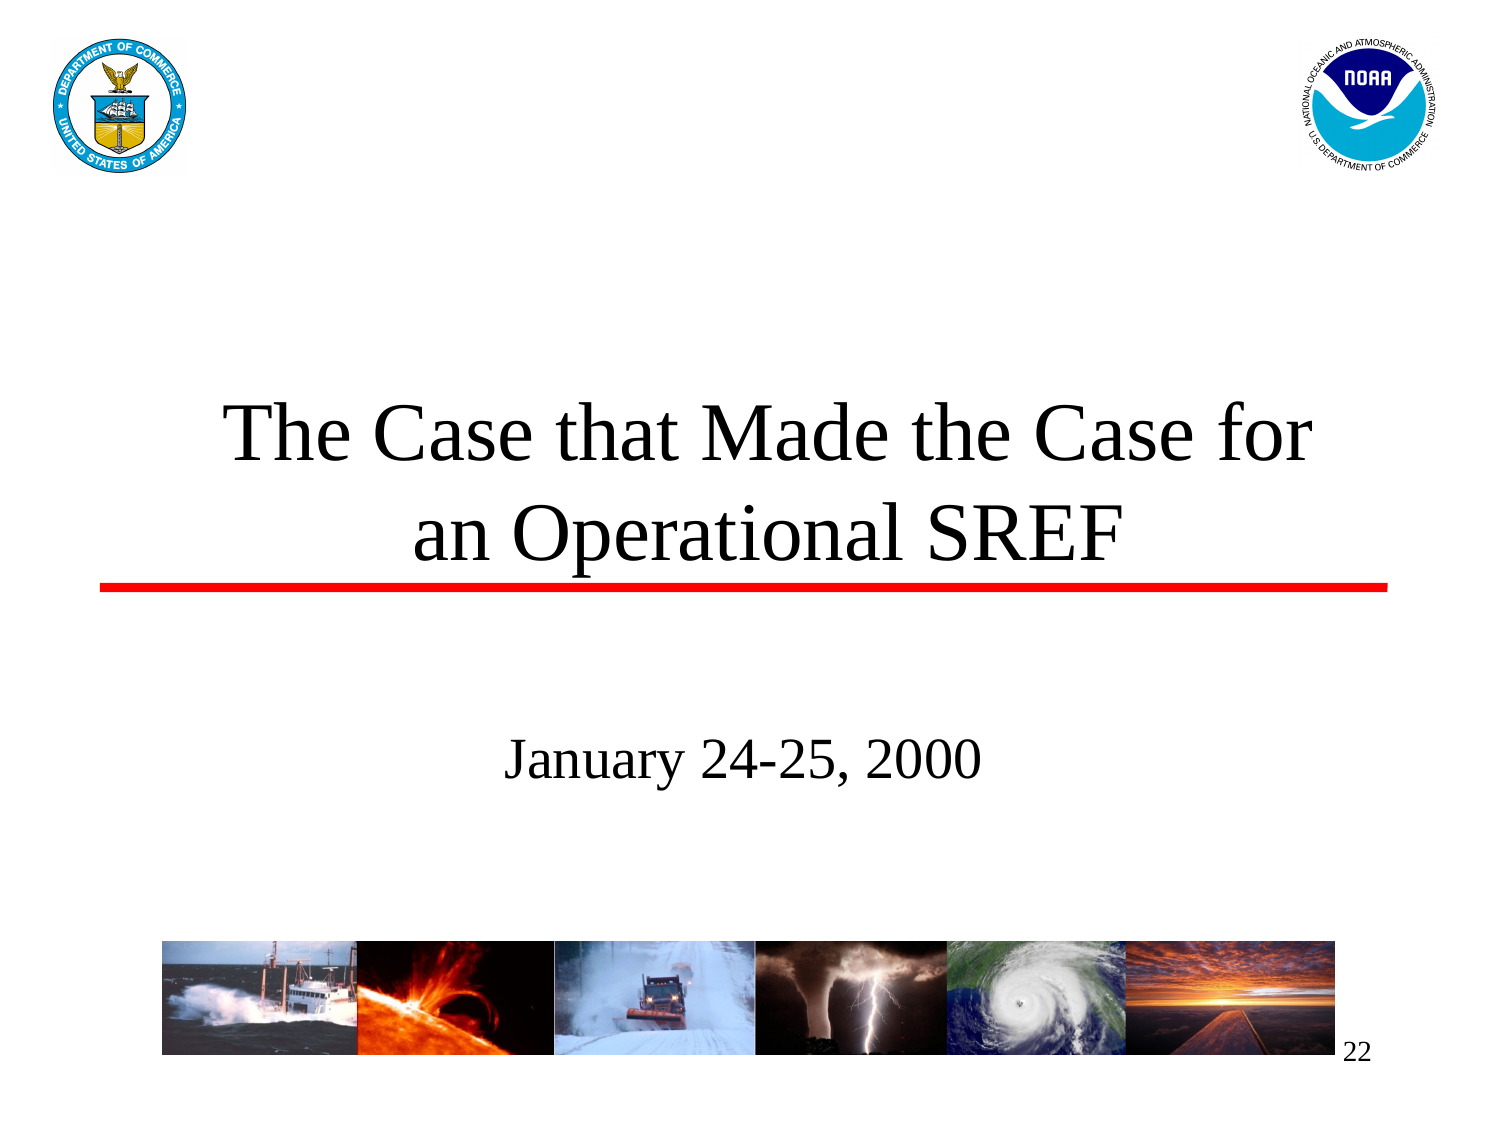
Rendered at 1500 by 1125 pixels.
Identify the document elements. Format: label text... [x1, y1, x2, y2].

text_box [162, 941, 1335, 1055]
slide_number 22 [1074, 1024, 1388, 1101]
title The Case that Made the Case for an Operational SREF [50, 383, 1488, 571]
picture [49, 37, 188, 175]
picture [1299, 37, 1438, 173]
text_box January 24-25, 2000 [489, 712, 998, 798]
